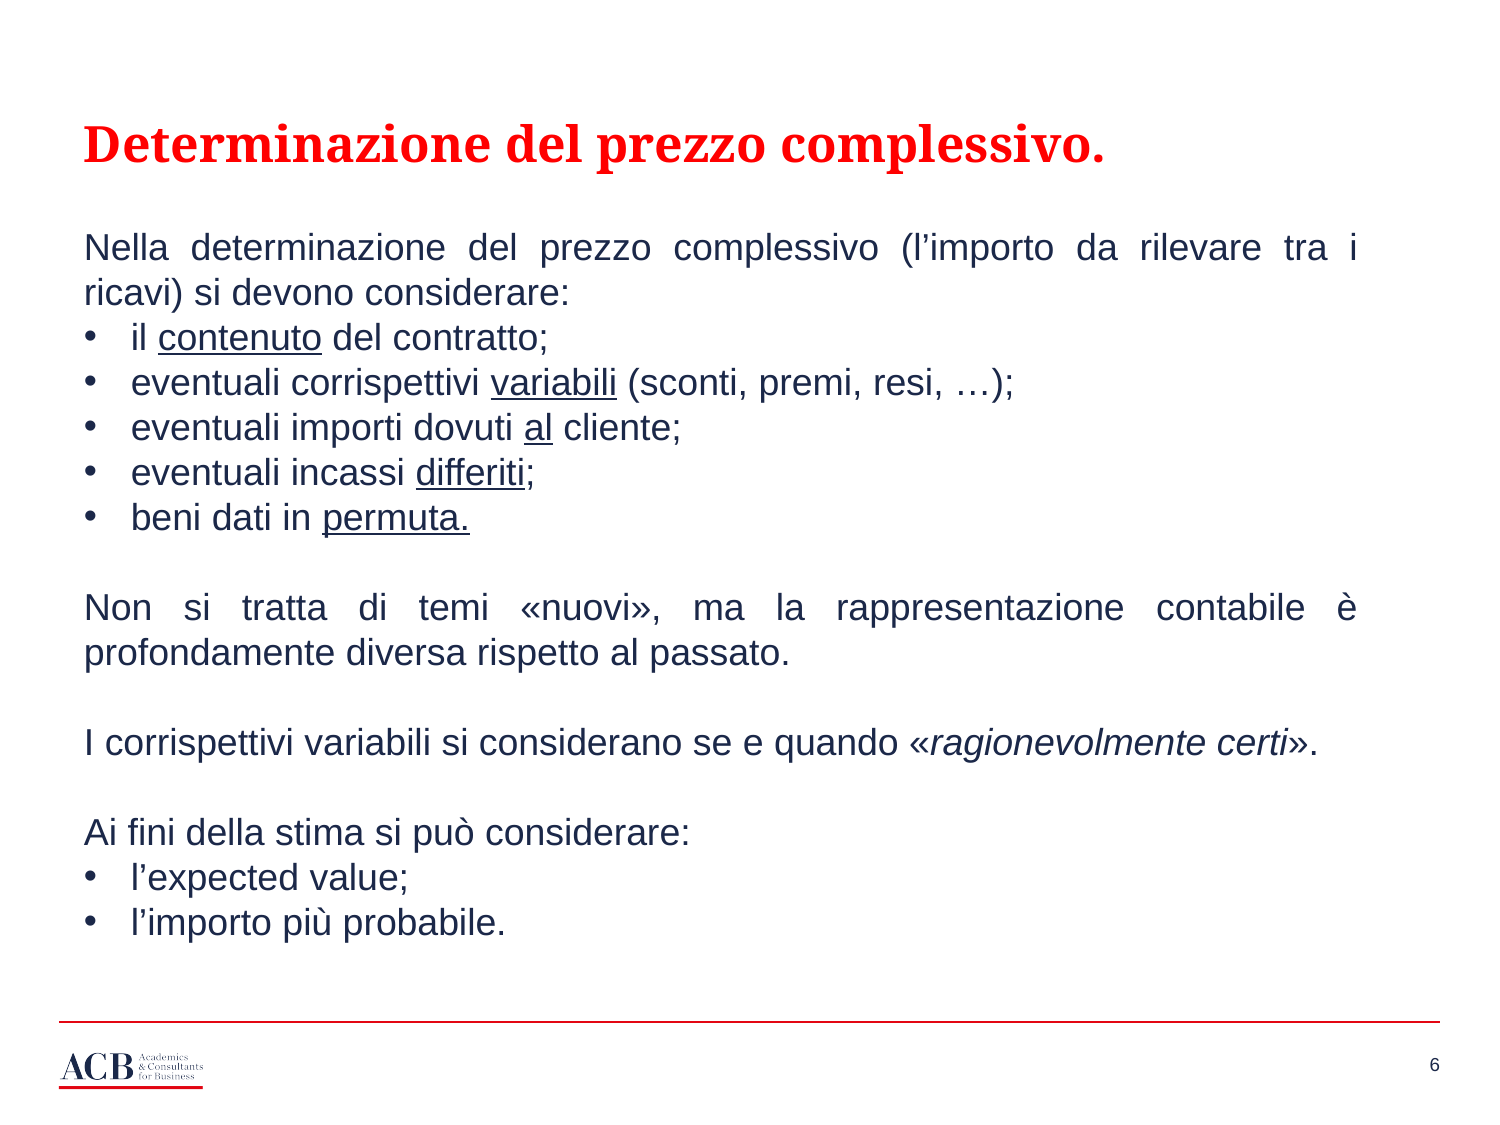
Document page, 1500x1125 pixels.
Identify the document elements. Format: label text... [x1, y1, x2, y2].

picture [32, 1026, 230, 1116]
text_box Nella determinazione del prezzo complessivo (l’importo da rilevare tra i ricavi) si devono considerare: il contenuto del contratto; eventuali corrispettivi variabili (sconti, premi, resi, …); eventuali importi dovuti al cliente; eventuali incassi differiti; beni dati in permuta. Non si tratta di temi «nuovi», ma la rappresentazione contabile è profondamente diversa rispetto al passato. I corrispettivi variabili si considerano se e quando «ragionevolmente certi». Ai fini della stima si può considerare: l’expected value; l’importo più probabile. [69, 215, 1373, 981]
text_box Determinazione del prezzo complessivo. [69, 105, 1431, 180]
